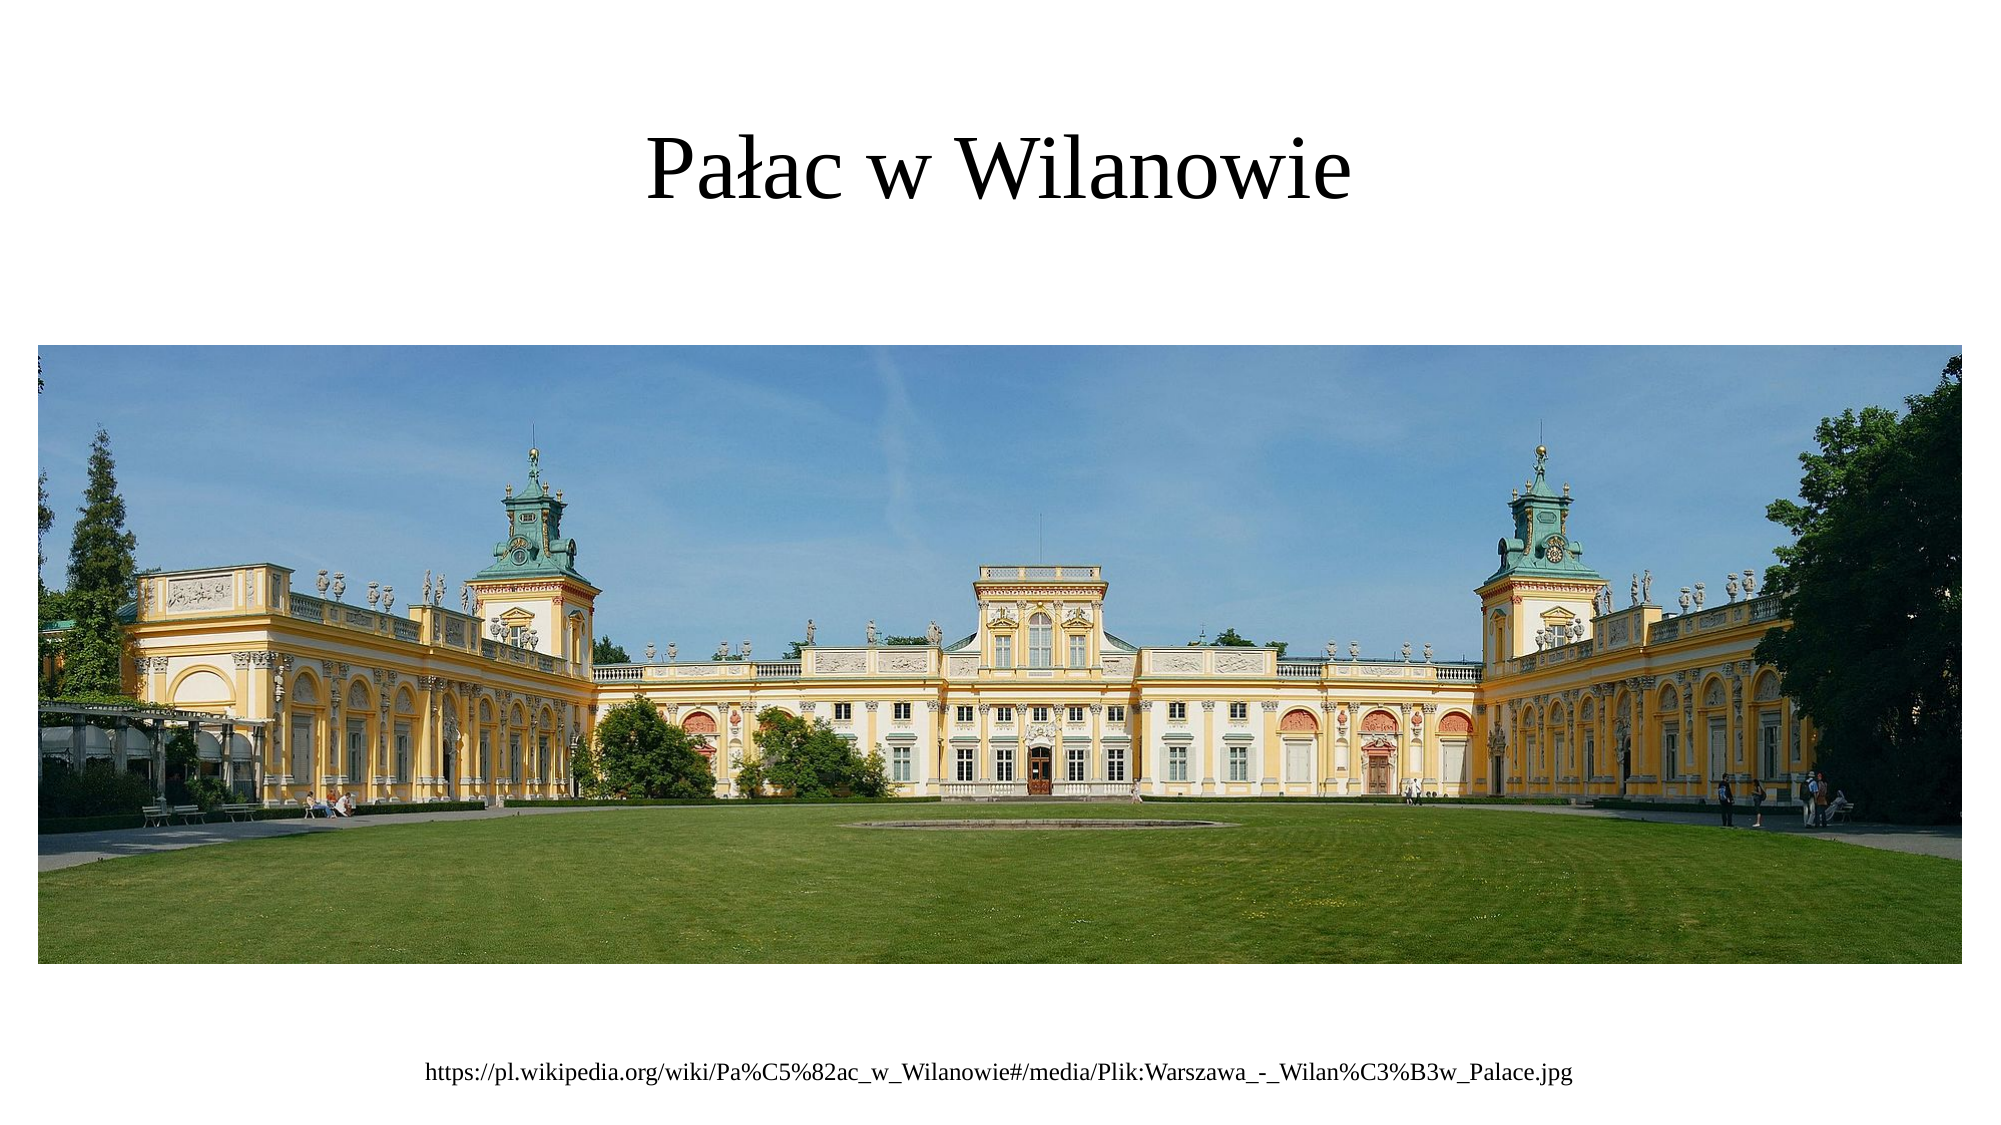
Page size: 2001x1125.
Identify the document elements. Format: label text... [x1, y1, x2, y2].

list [38, 345, 1962, 964]
text_box https://pl.wikipedia.org/wiki/Pa%C5%82ac_w_Wilanowie#/media/Plik:Warszawa_-_Wilan%C3%B3w_Palace.jpg [410, 1048, 1590, 1094]
title Pałac w Wilanowie [137, 59, 1863, 278]
